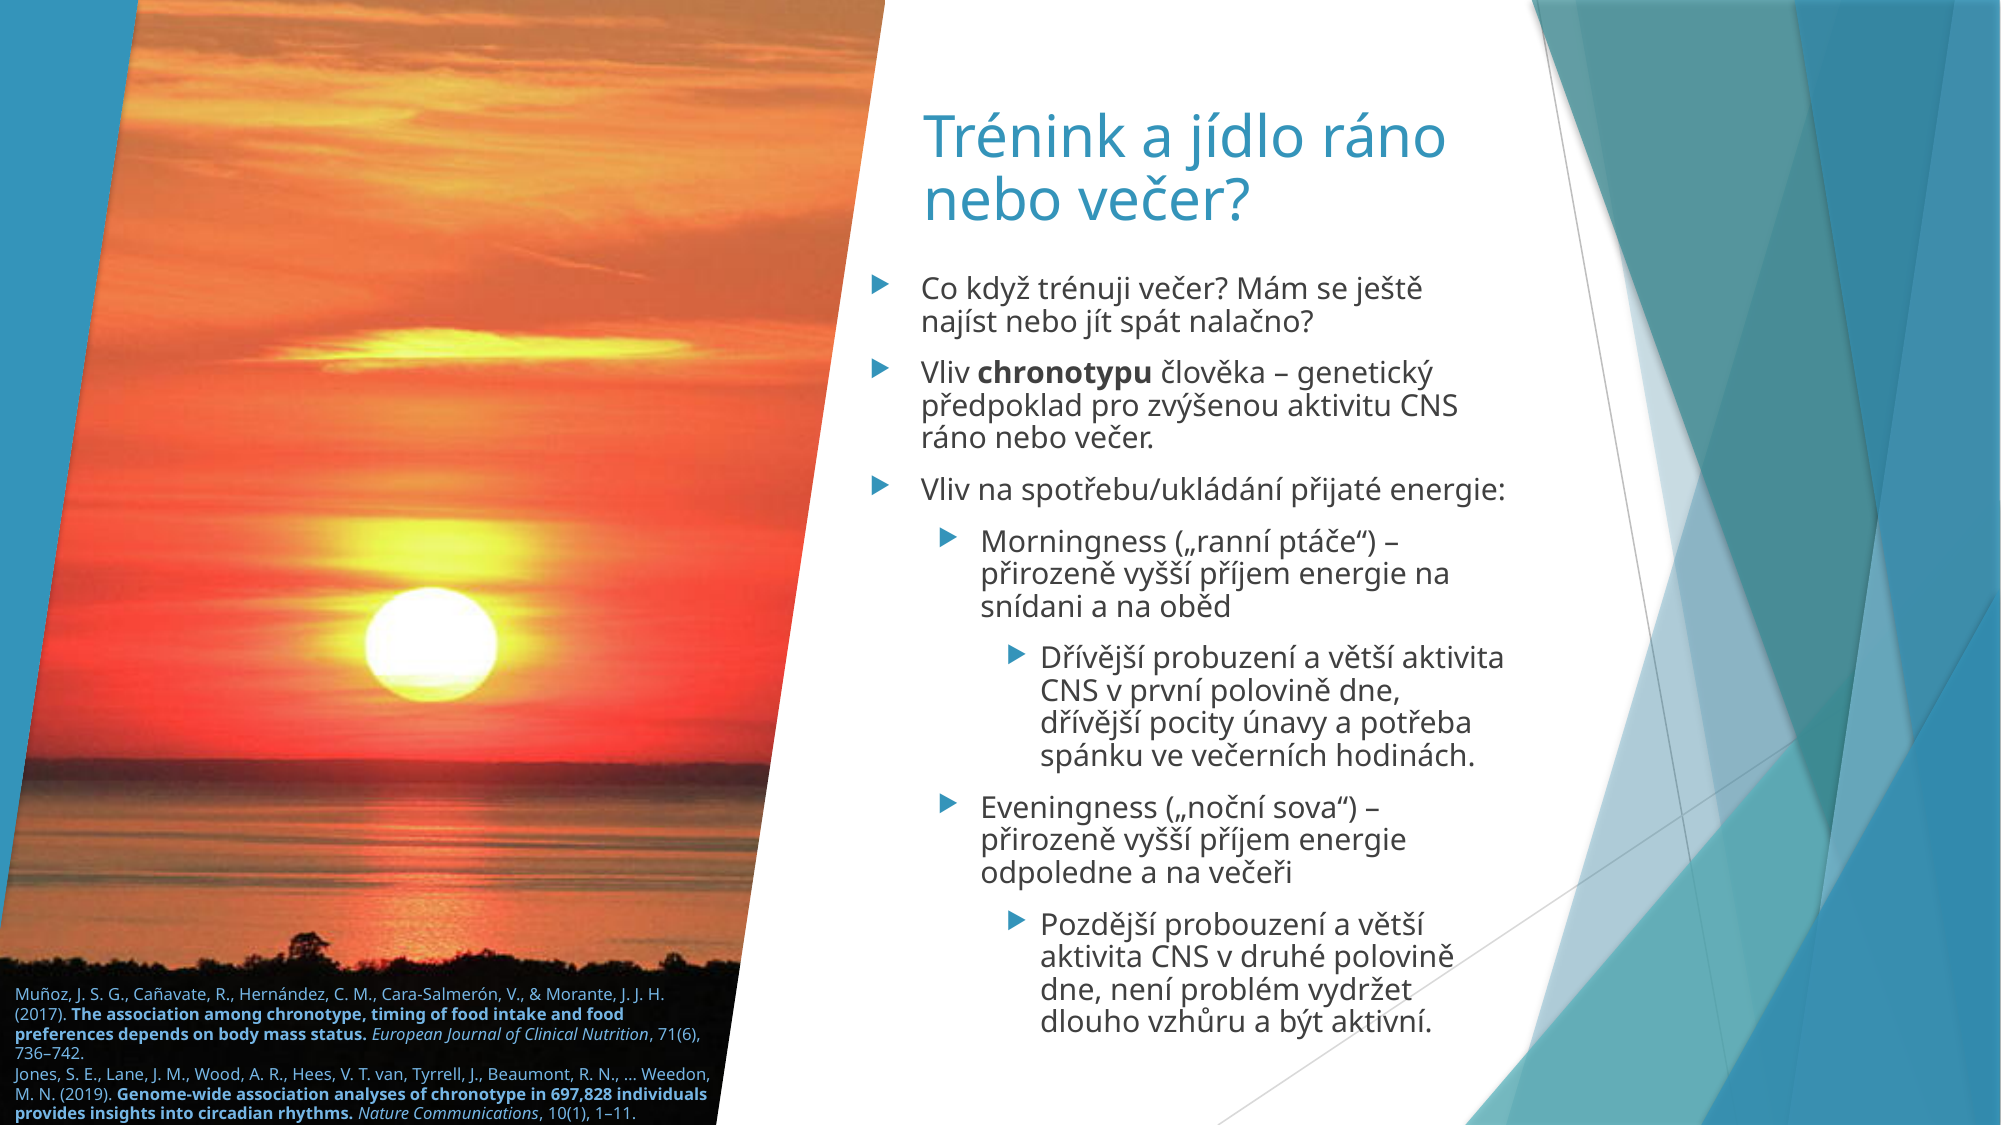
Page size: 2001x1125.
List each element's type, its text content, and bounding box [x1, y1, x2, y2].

picture [0, 0, 886, 1125]
list Co když trénuji večer? Mám se ještě najíst nebo jít spát nalačno? Vliv chronotypu člověka – genetický předpoklad pro zvýšenou aktivitu CNS ráno nebo večer. Vliv na spotřebu/ukládání přijaté energie: Morningness („ranní ptáče“) – přirozeně vyšší příjem energie na snídani a na oběd Dřívější probuzení a větší aktivita CNS v první polovině dne, dřívější pocity únavy a potřeba spánku ve večerních hodinách. Eveningness („noční sova“) – přirozeně vyšší příjem energie odpoledne a na večeři Pozdější probouzení a větší aktivita CNS v druhé polovině dne, není problém vydržet dlouho vzhůru a být aktivní. [890, 266, 1522, 1113]
title Trénink a jídlo ráno nebo večer? [908, 99, 1522, 266]
